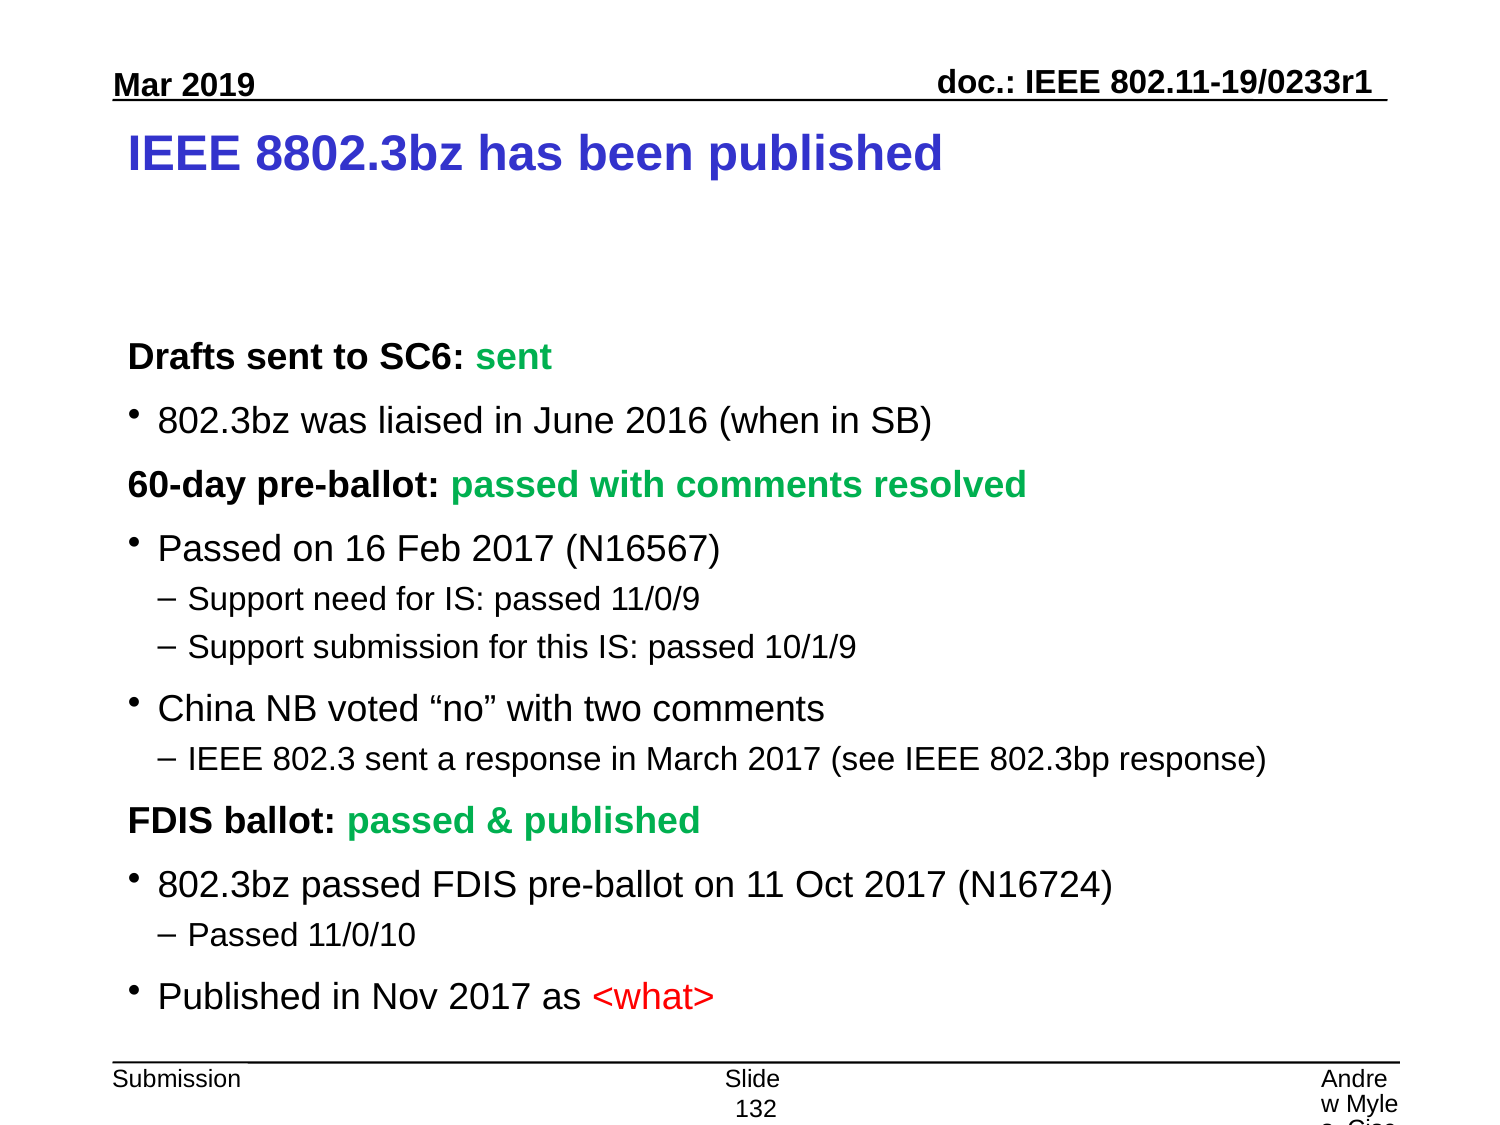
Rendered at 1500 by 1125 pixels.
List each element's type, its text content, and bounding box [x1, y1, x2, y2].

footer Andrew Myles, Cisco [1320, 1061, 1402, 1093]
list Drafts sent to SC6: sent 802.3bz was liaised in June 2016 (when in SB) 60-day pre-ballot: passed with comments resolved Passed on 16 Feb 2017 (N16567) Support need for IS: passed 11/0/9 Support submission for this IS: passed 10/1/9 China NB voted “no” with two comments IEEE 802.3 sent a response in March 2017 (see IEEE 802.3bp response) FDIS ballot: passed & published 802.3bz passed FDIS pre-ballot on 11 Oct 2017 (N16724) Passed 11/0/10 Published in Nov 2017 as <what> [112, 324, 1388, 1000]
slide_number Slide 132 [709, 1061, 803, 1093]
title IEEE 8802.3bz has been published [112, 112, 1388, 288]
